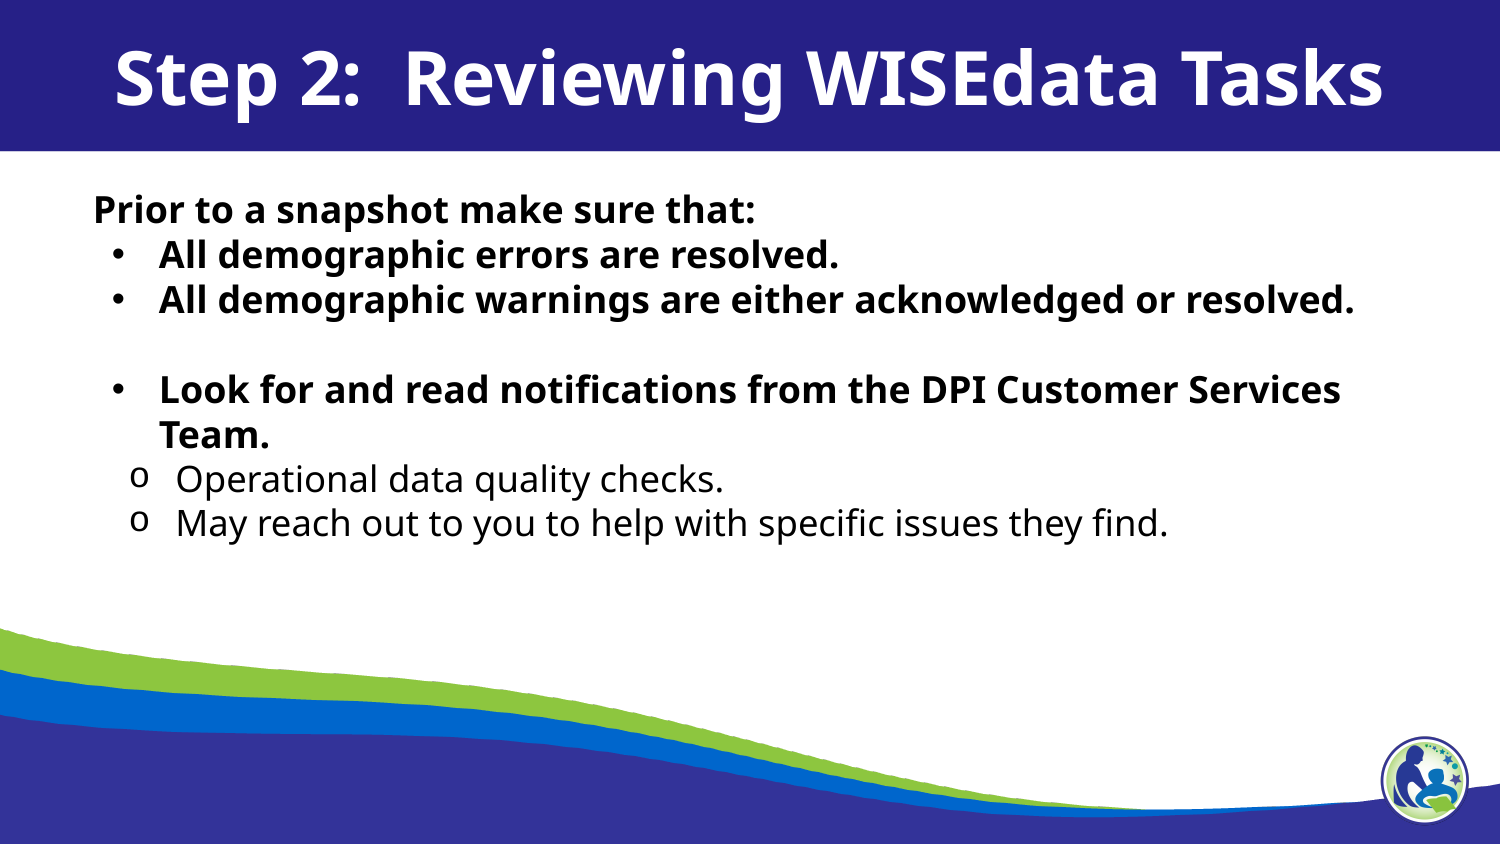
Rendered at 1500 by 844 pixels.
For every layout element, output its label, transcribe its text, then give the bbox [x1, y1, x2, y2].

title Step 2: Reviewing WISEdata Tasks [0, 0, 1500, 152]
list Prior to a snapshot make sure that: All demographic errors are resolved. All demographic warnings are either acknowledged or resolved. Look for and read notifications from the DPI Customer Services Team. Operational data quality checks. May reach out to you to help with specific issues they find. [77, 178, 1425, 635]
picture [0, 608, 1500, 844]
